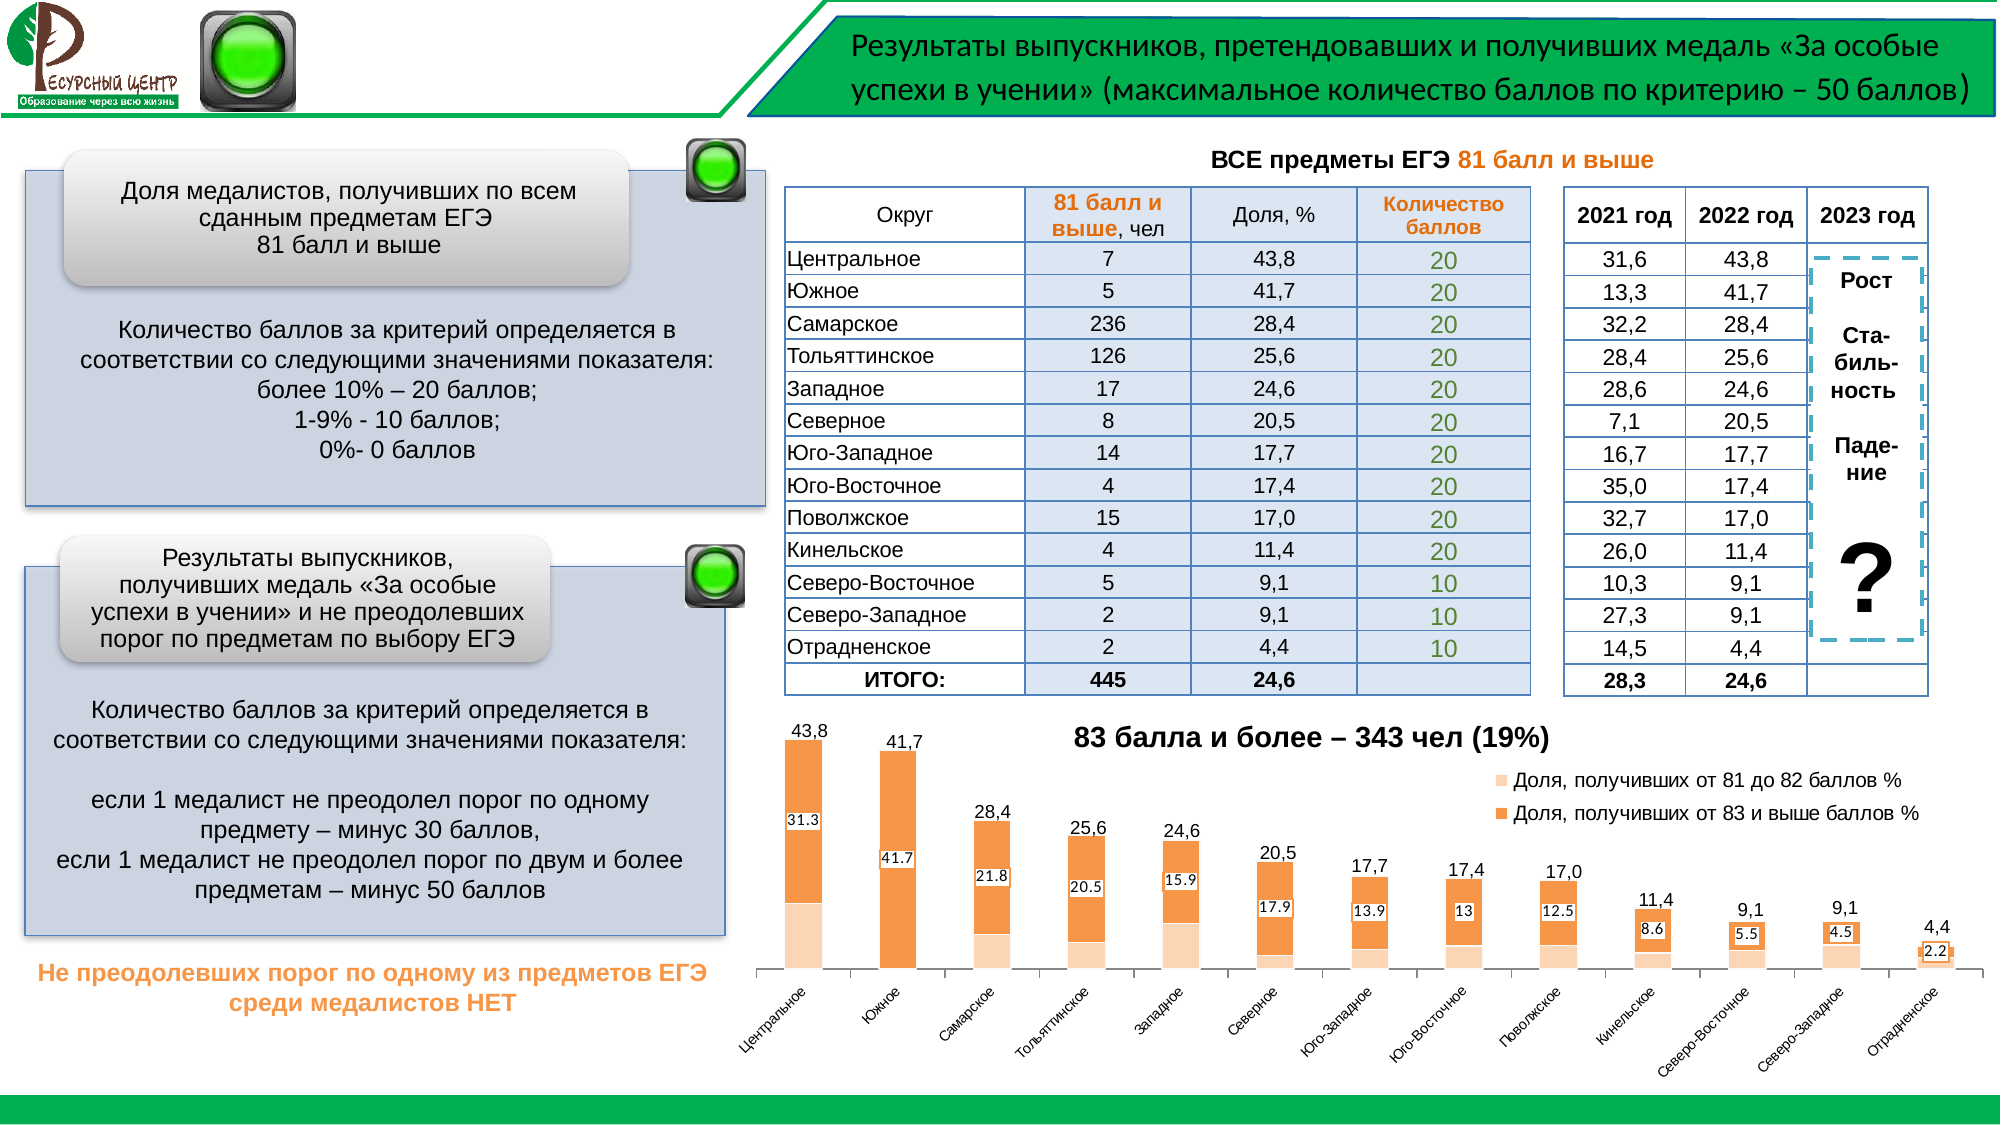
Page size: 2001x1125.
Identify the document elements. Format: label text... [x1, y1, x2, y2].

text_box Рост Ста-биль- ность Паде-ние ? [1809, 256, 1924, 642]
table_cell [1923, 276, 1927, 307]
table_header 2022 год [1686, 188, 1806, 242]
table_cell 20,5 [1686, 406, 1806, 436]
chart [726, 697, 1985, 1087]
table_cell [1923, 535, 1927, 566]
table_cell 28,4 [1565, 341, 1685, 372]
table_cell 17,7 [1686, 438, 1806, 469]
picture [684, 544, 745, 608]
table_cell 17,7 [1192, 437, 1356, 468]
table_cell 24,6 [1192, 664, 1356, 694]
table_cell [1358, 664, 1530, 694]
table_cell 5 [1026, 275, 1190, 306]
table_cell [1923, 309, 1927, 339]
picture [686, 138, 746, 202]
table_cell Центральное [786, 243, 1024, 274]
table_cell 20 [1358, 275, 1530, 306]
table_cell 10 [1358, 631, 1530, 662]
picture [7, 2, 187, 112]
table_cell 9,1 [1686, 568, 1806, 598]
table_cell [1923, 568, 1927, 598]
table_cell 17,4 [1686, 470, 1806, 501]
table_cell 17,0 [1686, 503, 1806, 533]
table_cell 20 [1358, 470, 1530, 500]
table_cell [1923, 406, 1927, 436]
table_cell 2 [1026, 631, 1190, 662]
text_box Не преодолевших порог по одному из предметов ЕГЭ среди медалистов НЕТ [5, 949, 721, 1025]
table_cell 32,2 [1565, 309, 1685, 339]
table_header Количество баллов [1358, 188, 1530, 241]
table_cell 28,3 [1565, 665, 1685, 695]
text_box Результаты выпускников, претендовавших и получивших медаль «За особые успехи в учении» (максимальное количество баллов по критерию – 50 баллов) [836, 15, 2000, 116]
table_cell 26,0 [1565, 535, 1685, 566]
table_cell 11,4 [1686, 535, 1806, 566]
table_header 2021 год [1565, 188, 1685, 242]
table_cell 24,6 [1192, 372, 1356, 403]
table_cell 17 [1026, 372, 1190, 403]
table_cell 14,5 [1565, 632, 1685, 663]
table_cell 9,1 [1192, 567, 1356, 597]
table_cell Кинельское [786, 534, 1024, 565]
table_cell Поволжское [786, 502, 1024, 532]
table_cell [1923, 503, 1927, 533]
table_cell 43,8 [1686, 244, 1806, 275]
table_cell 20,5 [1192, 405, 1356, 435]
table_cell 4 [1026, 470, 1190, 500]
table_cell 126 [1026, 340, 1190, 371]
table_cell 20 [1358, 502, 1530, 532]
table_cell 20 [1358, 372, 1530, 403]
picture [199, 10, 296, 112]
table_cell 13,3 [1565, 276, 1685, 307]
text_box ВСЕ предметы ЕГЭ 81 балл и выше [976, 136, 1890, 182]
table_cell 10 [1358, 599, 1530, 630]
table_cell 5 [1026, 567, 1190, 597]
table_cell 9,1 [1686, 600, 1806, 631]
table_cell 445 [1026, 664, 1190, 694]
table_cell 236 [1026, 308, 1190, 338]
table_cell [1923, 470, 1927, 501]
table_cell 25,6 [1192, 340, 1356, 371]
table_header 81 балл и выше, чел [1026, 188, 1190, 241]
table_cell Западное [786, 372, 1024, 403]
table_cell 20 [1358, 534, 1530, 565]
table_cell [1923, 600, 1927, 631]
table_cell 43,8 [1192, 243, 1356, 274]
table_cell 4 [1026, 534, 1190, 565]
table_cell 24,6 [1686, 373, 1806, 404]
table_cell 32,7 [1565, 503, 1685, 533]
table_cell 4,4 [1192, 631, 1356, 662]
table_cell 10,3 [1565, 568, 1685, 598]
table_cell 41,7 [1192, 275, 1356, 306]
table_cell Северное [786, 405, 1024, 435]
table_cell 20 [1358, 405, 1530, 435]
table_cell 35,0 [1565, 470, 1685, 501]
table_cell 7 [1026, 243, 1190, 274]
table_cell 28,6 [1565, 373, 1685, 404]
table_cell 28,4 [1686, 309, 1806, 339]
table_cell 25,6 [1686, 341, 1806, 372]
table_cell 17,0 [1192, 502, 1356, 532]
table_cell Тольяттинское [786, 340, 1024, 371]
table_cell 24,6 [1686, 665, 1806, 695]
table_cell [1923, 373, 1927, 404]
table_cell 20 [1358, 340, 1530, 371]
table_cell Южное [786, 275, 1024, 306]
table_cell 16,7 [1565, 438, 1685, 469]
table_cell [1808, 244, 1927, 275]
table_cell 14 [1026, 437, 1190, 468]
table_cell 11,4 [1192, 534, 1356, 565]
table_cell Северо-Западное [786, 599, 1024, 630]
table_cell Самарское [786, 308, 1024, 338]
table_cell ИТОГО: [786, 664, 1024, 694]
table_cell 20 [1358, 243, 1530, 274]
table_cell [1808, 665, 1927, 695]
table_cell 31,6 [1565, 244, 1685, 275]
table_cell 7,1 [1565, 406, 1685, 436]
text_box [25, 150, 757, 522]
table_cell Юго-Западное [786, 437, 1024, 468]
table_cell 41,7 [1686, 276, 1806, 307]
table_header Доля, % [1192, 188, 1356, 241]
table_cell 15 [1026, 502, 1190, 532]
table_cell 28,4 [1192, 308, 1356, 338]
table_header Округ [786, 188, 1024, 241]
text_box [24, 535, 726, 964]
table_cell 9,1 [1192, 599, 1356, 630]
table_cell 20 [1358, 437, 1530, 468]
table_cell Юго-Восточное [786, 470, 1024, 500]
table_cell 10 [1358, 567, 1530, 597]
table_cell [1923, 438, 1927, 469]
table_cell 2 [1026, 599, 1190, 630]
table_cell 20 [1358, 308, 1530, 338]
table_header 2023 год [1808, 188, 1927, 242]
table_cell 4,4 [1686, 632, 1806, 663]
table_cell 27,3 [1565, 600, 1685, 631]
table_cell 17,4 [1192, 470, 1356, 500]
table_cell Отрадненское [786, 631, 1024, 662]
table_cell [1923, 341, 1927, 372]
table_cell 8 [1026, 405, 1190, 435]
table_cell [1808, 632, 1927, 663]
table_cell Северо-Восточное [786, 567, 1024, 597]
